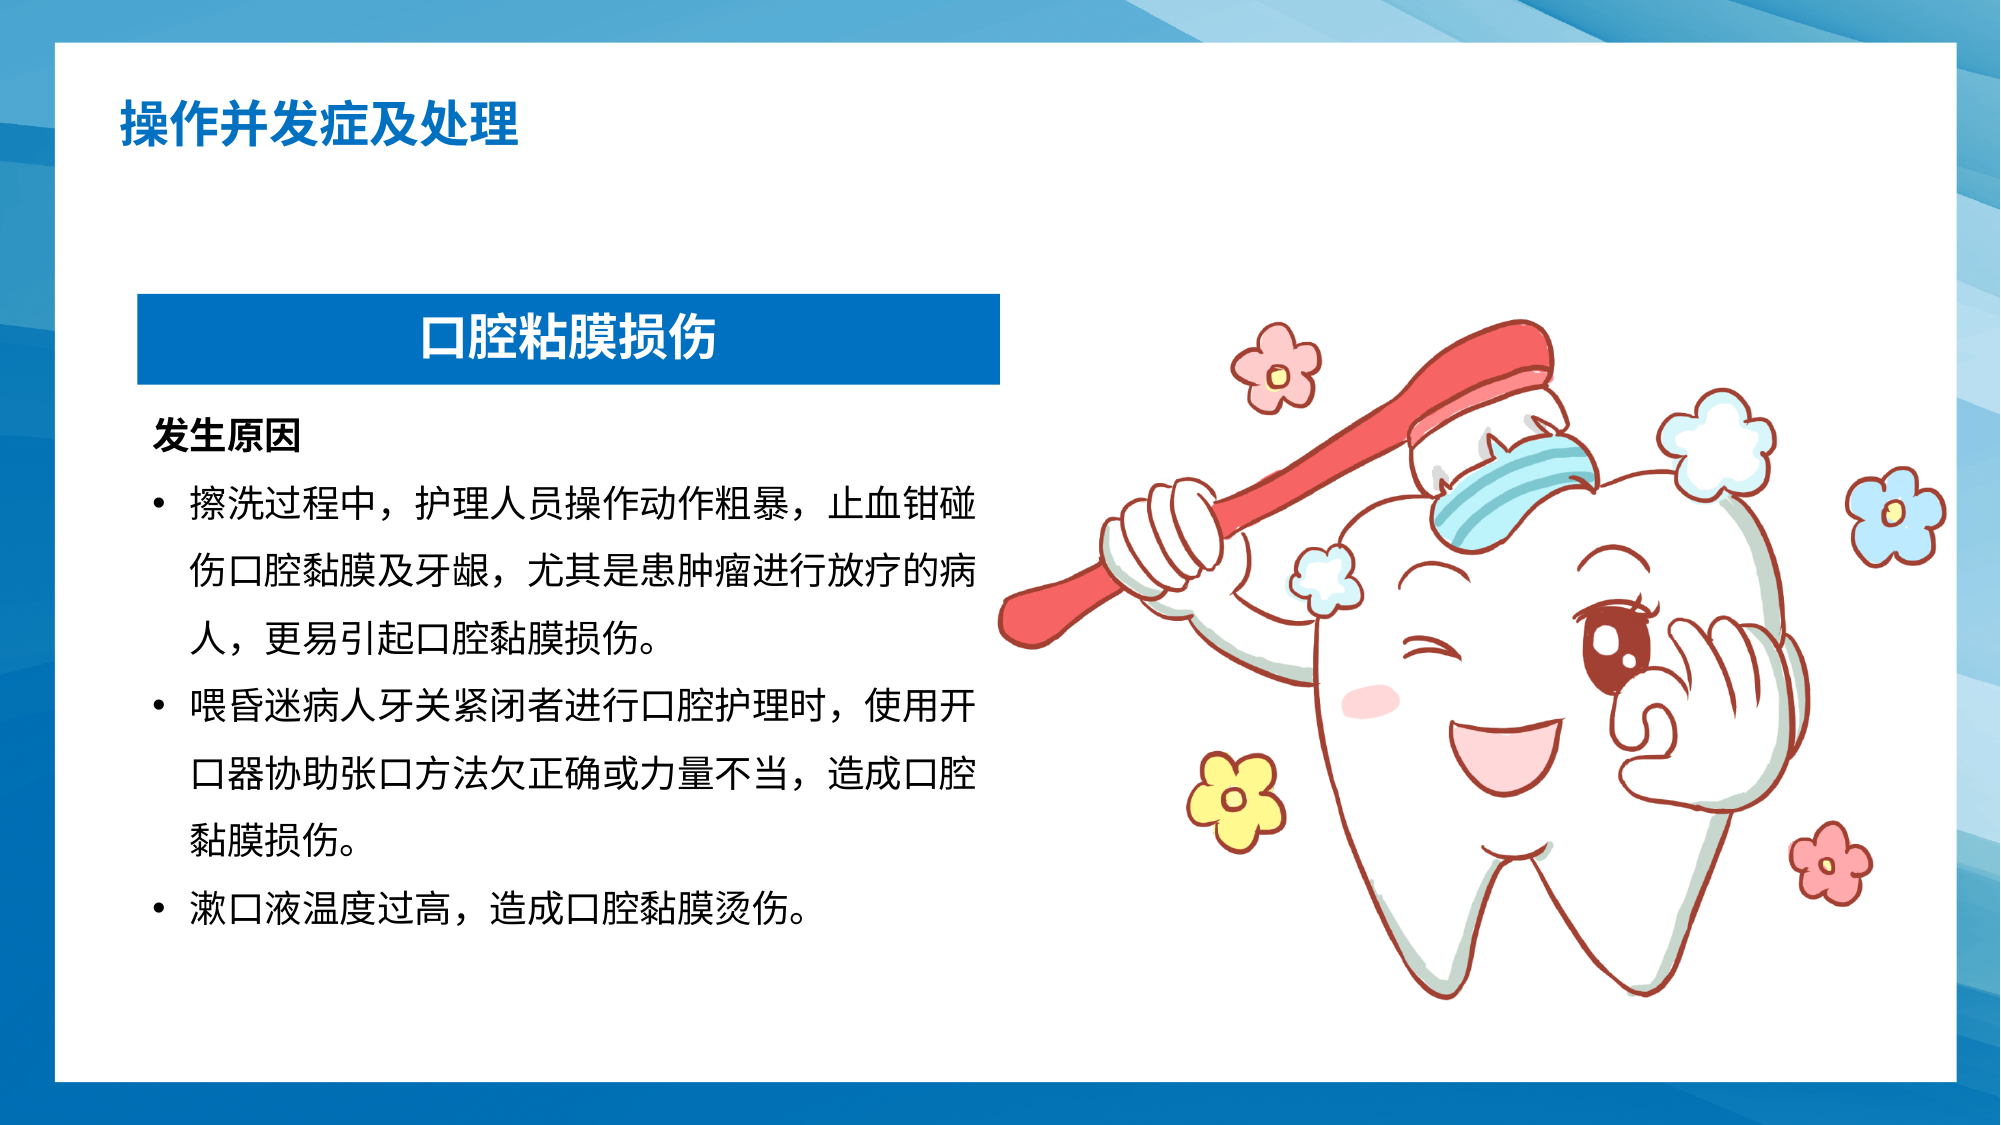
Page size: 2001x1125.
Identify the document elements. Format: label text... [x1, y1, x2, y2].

text_box [54, 42, 1958, 1083]
picture [0, 0, 2000, 1125]
text_box 操作并发症及处理 [104, 54, 535, 160]
list 发生原因 擦洗过程中，护理人员操作动作粗暴，止血钳碰伤口腔黏膜及牙龈，尤其是患肿瘤进行放疗的病人，更易引起口腔黏膜损伤。 喂昏迷病人牙关紧闭者进行口腔护理时，使用开口器协助张口方法欠正确或力量不当，造成口腔黏膜损伤。 漱口液温度过高，造成口腔黏膜烫伤。 [137, 385, 952, 1000]
text_box 口腔粘膜损伤 [137, 293, 952, 385]
